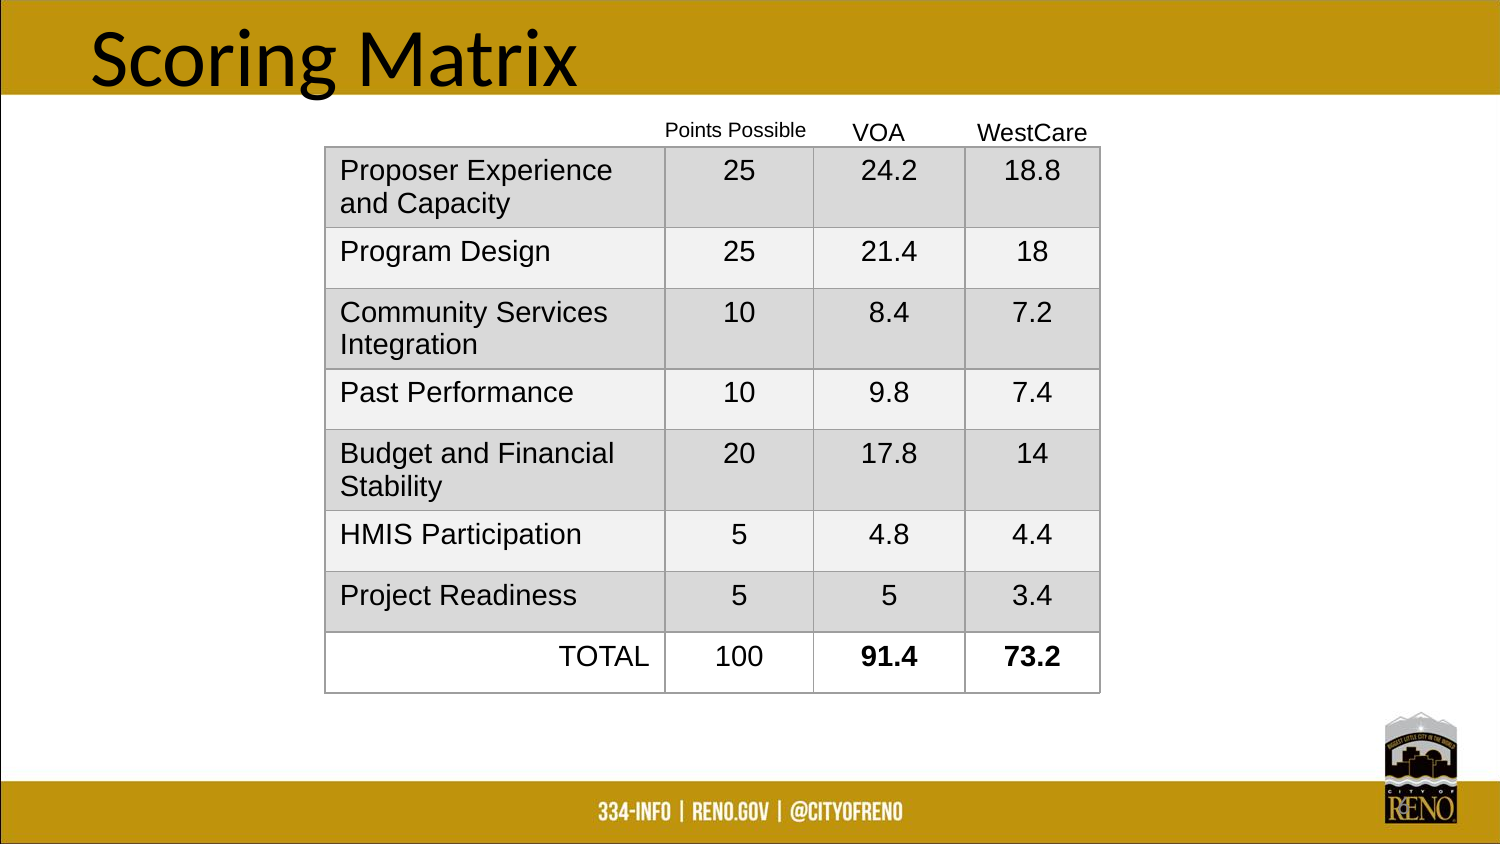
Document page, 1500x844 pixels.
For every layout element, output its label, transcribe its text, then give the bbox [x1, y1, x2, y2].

table_cell 4.8 [814, 511, 964, 571]
table_cell 91.4 [814, 633, 964, 692]
table_cell 21.4 [814, 228, 964, 288]
table_cell 7.4 [966, 370, 1099, 429]
table_cell 5 [666, 572, 813, 631]
text_box WestCare [962, 109, 1113, 155]
table_cell HMIS Participation [326, 511, 664, 571]
table_cell Budget and Financial Stability [326, 430, 664, 510]
text_box VOA [837, 109, 950, 155]
table_cell 8.4 [814, 289, 964, 368]
table_cell 20 [666, 430, 813, 510]
table_cell 5 [814, 572, 964, 631]
table_cell TOTAL [326, 633, 664, 692]
table_cell 73.2 [966, 633, 1099, 692]
table_cell 3.4 [966, 572, 1099, 631]
table_cell 4.4 [966, 511, 1099, 571]
table_cell 100 [666, 633, 813, 692]
table_cell Community Services Integration [326, 289, 664, 368]
table_cell 7.2 [966, 289, 1099, 368]
picture [0, 0, 1500, 844]
table_cell 25 [666, 228, 813, 288]
table_header 18.8 [966, 155, 1099, 227]
table_cell 18 [966, 228, 1099, 288]
table_header 25 [666, 150, 813, 227]
table_cell 17.8 [814, 430, 964, 510]
text_box Points Possible [650, 109, 825, 150]
title Scoring Matrix [74, 21, 1426, 85]
table_cell 14 [966, 430, 1099, 510]
table_header Proposer Experience and Capacity [326, 148, 664, 227]
slide_number 6 [1074, 781, 1426, 828]
table_cell 9.8 [814, 370, 964, 429]
table_cell Past Performance [326, 370, 664, 429]
table_header 24.2 [814, 148, 964, 227]
table_cell Project Readiness [326, 572, 664, 631]
table_cell Program Design [326, 228, 664, 288]
table_cell 5 [666, 511, 813, 571]
table_cell 10 [666, 370, 813, 429]
table_cell 10 [666, 289, 813, 368]
